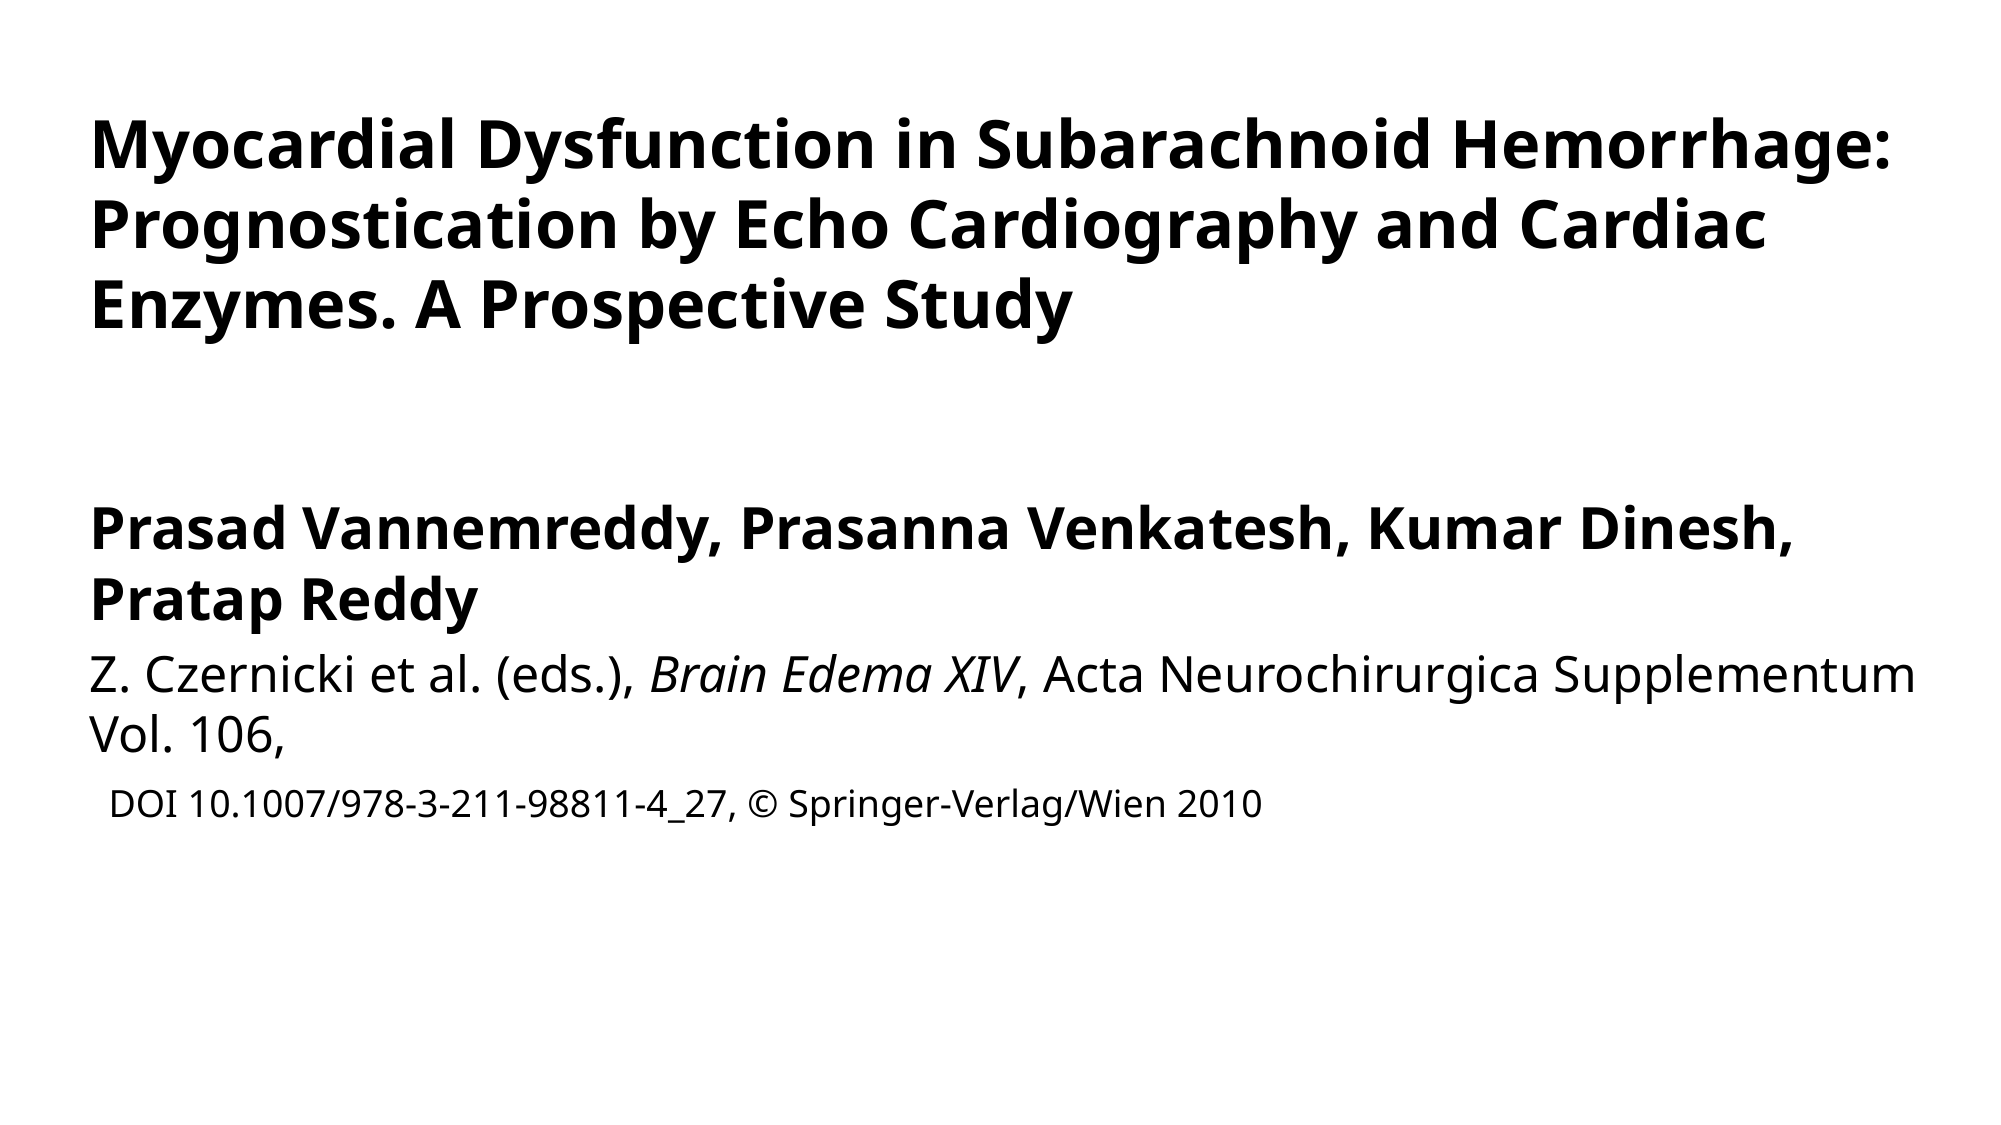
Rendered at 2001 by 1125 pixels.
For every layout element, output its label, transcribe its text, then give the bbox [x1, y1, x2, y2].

text_box Z. Czernicki et al. (eds.), Brain Edema XIV, Acta Neurochirurgica Supplementum Vol. 106, [75, 635, 1953, 770]
text_box DOI 10.1007/978-3-211-98811-4_27, © Springer-Verlag/Wien 2010 [93, 772, 1450, 832]
text_box Myocardial Dysfunction in Subarachnoid Hemorrhage: Prognostication by Echo Cardiography and Cardiac Enzymes. A Prospective Study Prasad Vannemreddy, Prasanna Venkatesh, Kumar Dinesh, Pratap Reddy [75, 94, 1914, 635]
